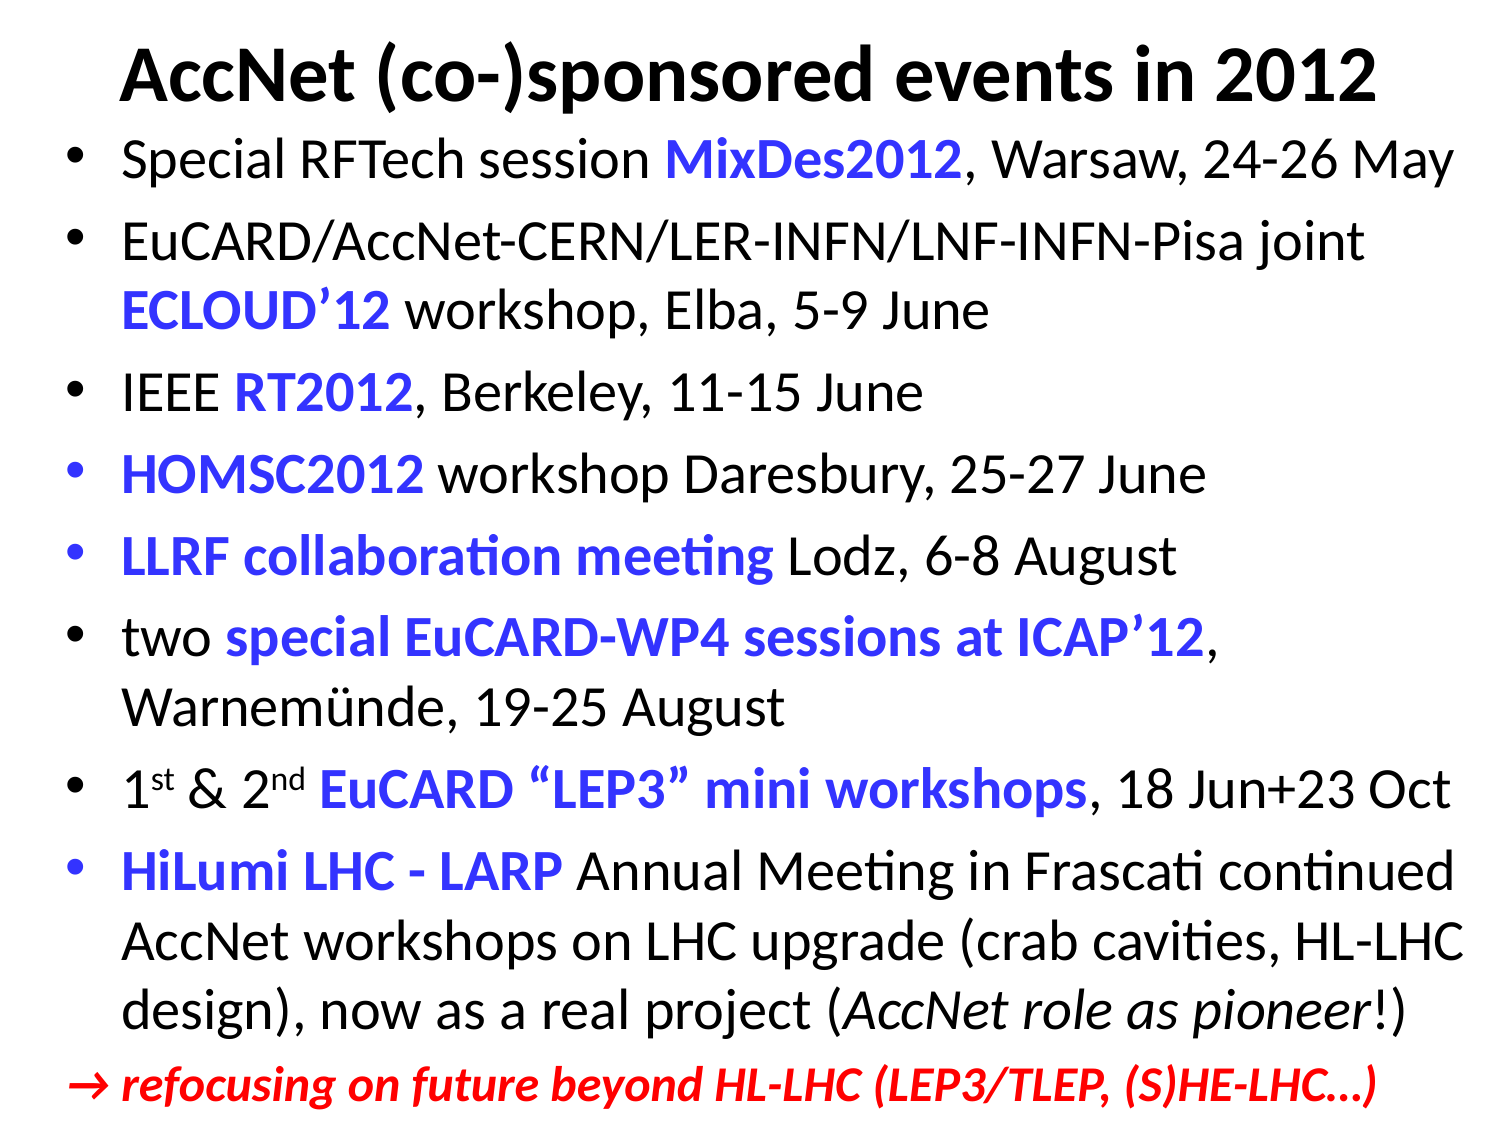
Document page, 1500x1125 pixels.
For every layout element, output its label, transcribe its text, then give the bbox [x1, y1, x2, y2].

title AccNet (co-)sponsored events in 2012 [75, 0, 1425, 112]
list Special RFTech session MixDes2012, Warsaw, 24-26 May EuCARD/AccNet-CERN/LER-INFN/LNF-INFN-Pisa joint ECLOUD’12 workshop, Elba, 5-9 June IEEE RT2012, Berkeley, 11-15 June HOMSC2012 workshop Daresbury, 25-27 June LLRF collaboration meeting Lodz, 6-8 August two special EuCARD-WP4 sessions at ICAP’12, Warnemünde, 19-25 August 1st & 2nd EuCARD “LEP3” mini workshops, 18 Jun+23 Oct HiLumi LHC - LARP Annual Meeting in Frascati continued AccNet workshops on LHC upgrade (crab cavities, HL-LHC design), now as a real project (AccNet role as pioneer!) → refocusing on future beyond HL-LHC (LEP3/TLEP, (S)HE-LHC…) [50, 112, 1500, 855]
